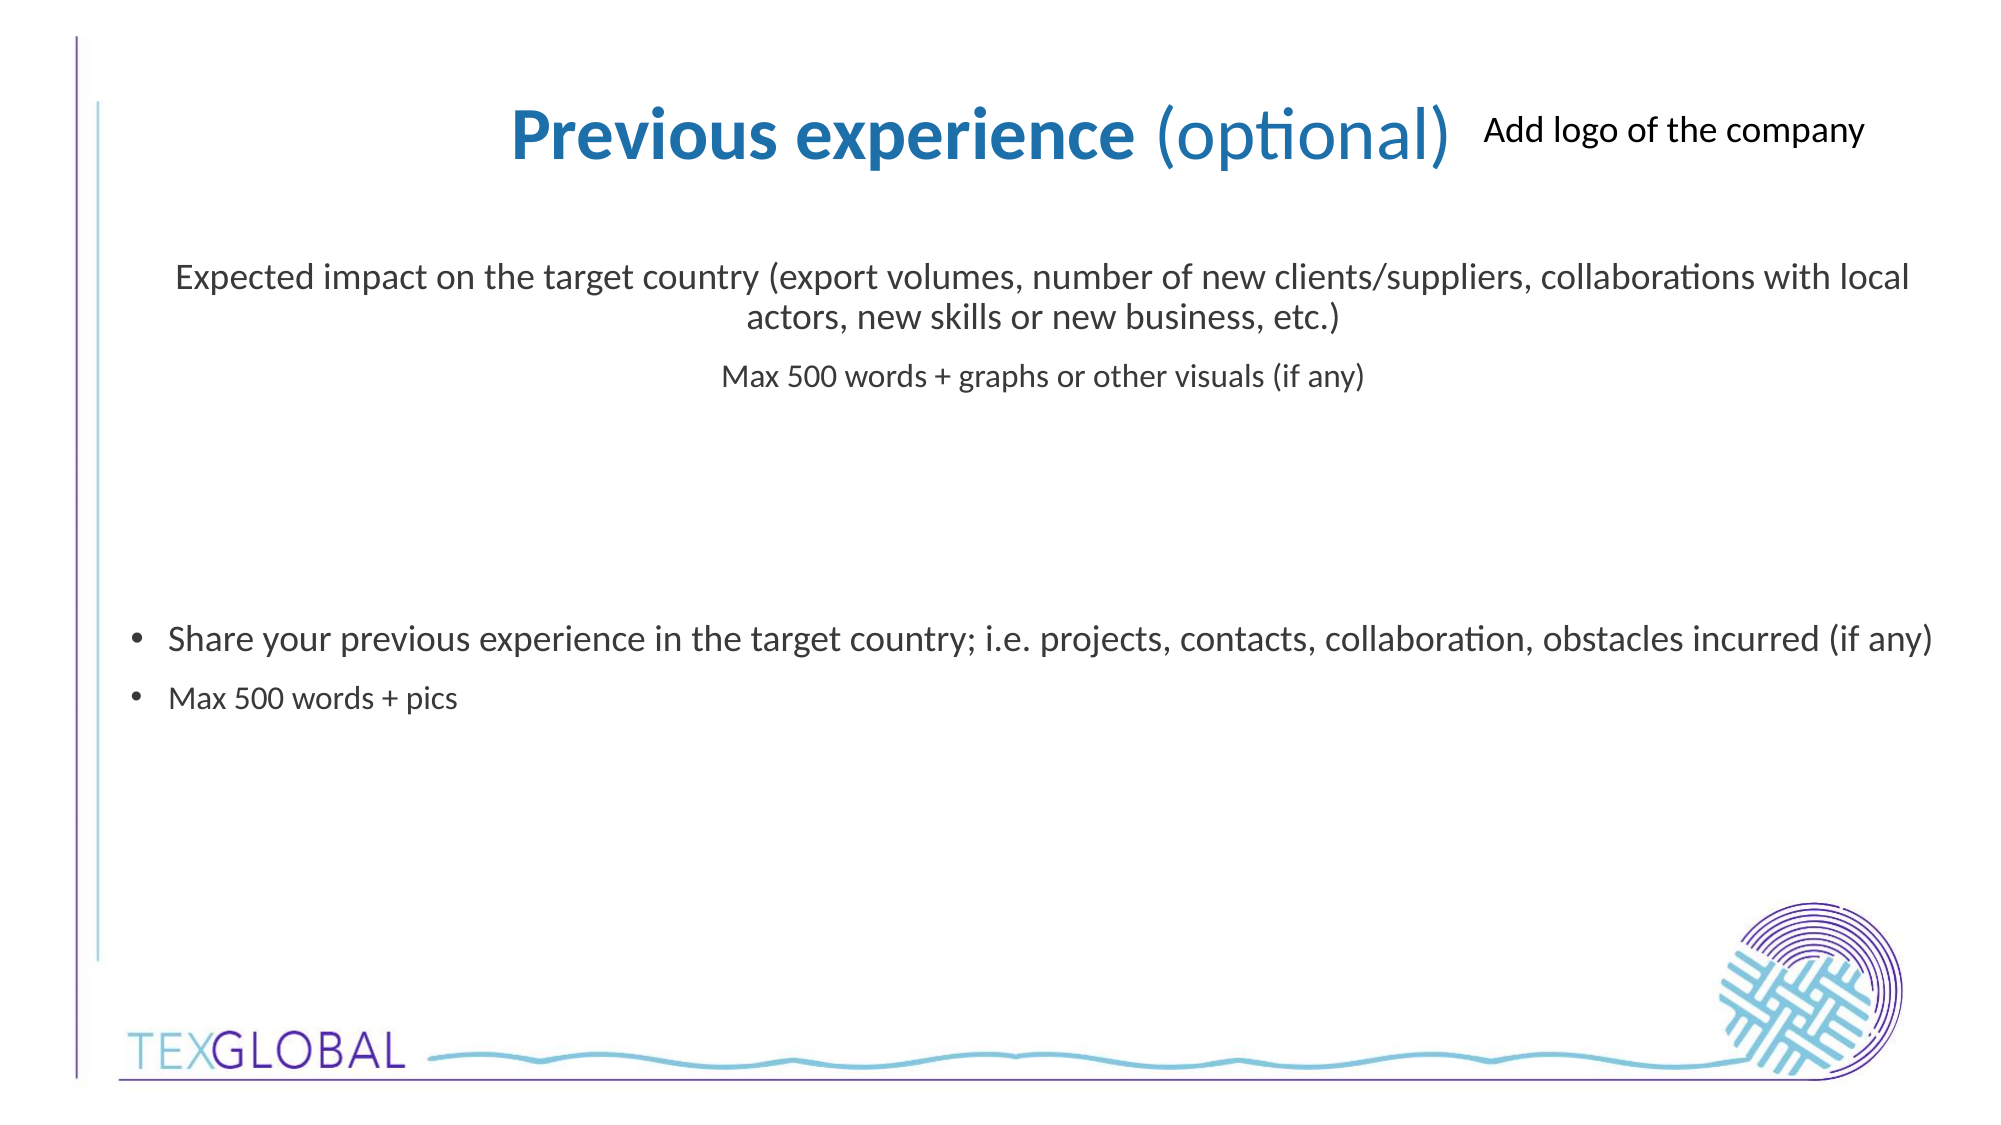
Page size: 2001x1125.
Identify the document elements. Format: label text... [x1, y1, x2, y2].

text_box Expected impact on the target country (export volumes, number of new clients/suppliers, collaborations with local actors, new skills or new business, etc.) Max 500 words + graphs or other visuals (if any) [124, 249, 1963, 520]
text_box Previous experience (optional) [187, 77, 1776, 182]
subtitle Share your previous experience in the target country; i.e. projects, contacts, collaboration, obstacles incurred (if any) Max 500 words + pics [115, 611, 1954, 974]
picture [0, 37, 1919, 1092]
text_box Add logo of the company [1468, 97, 2000, 157]
